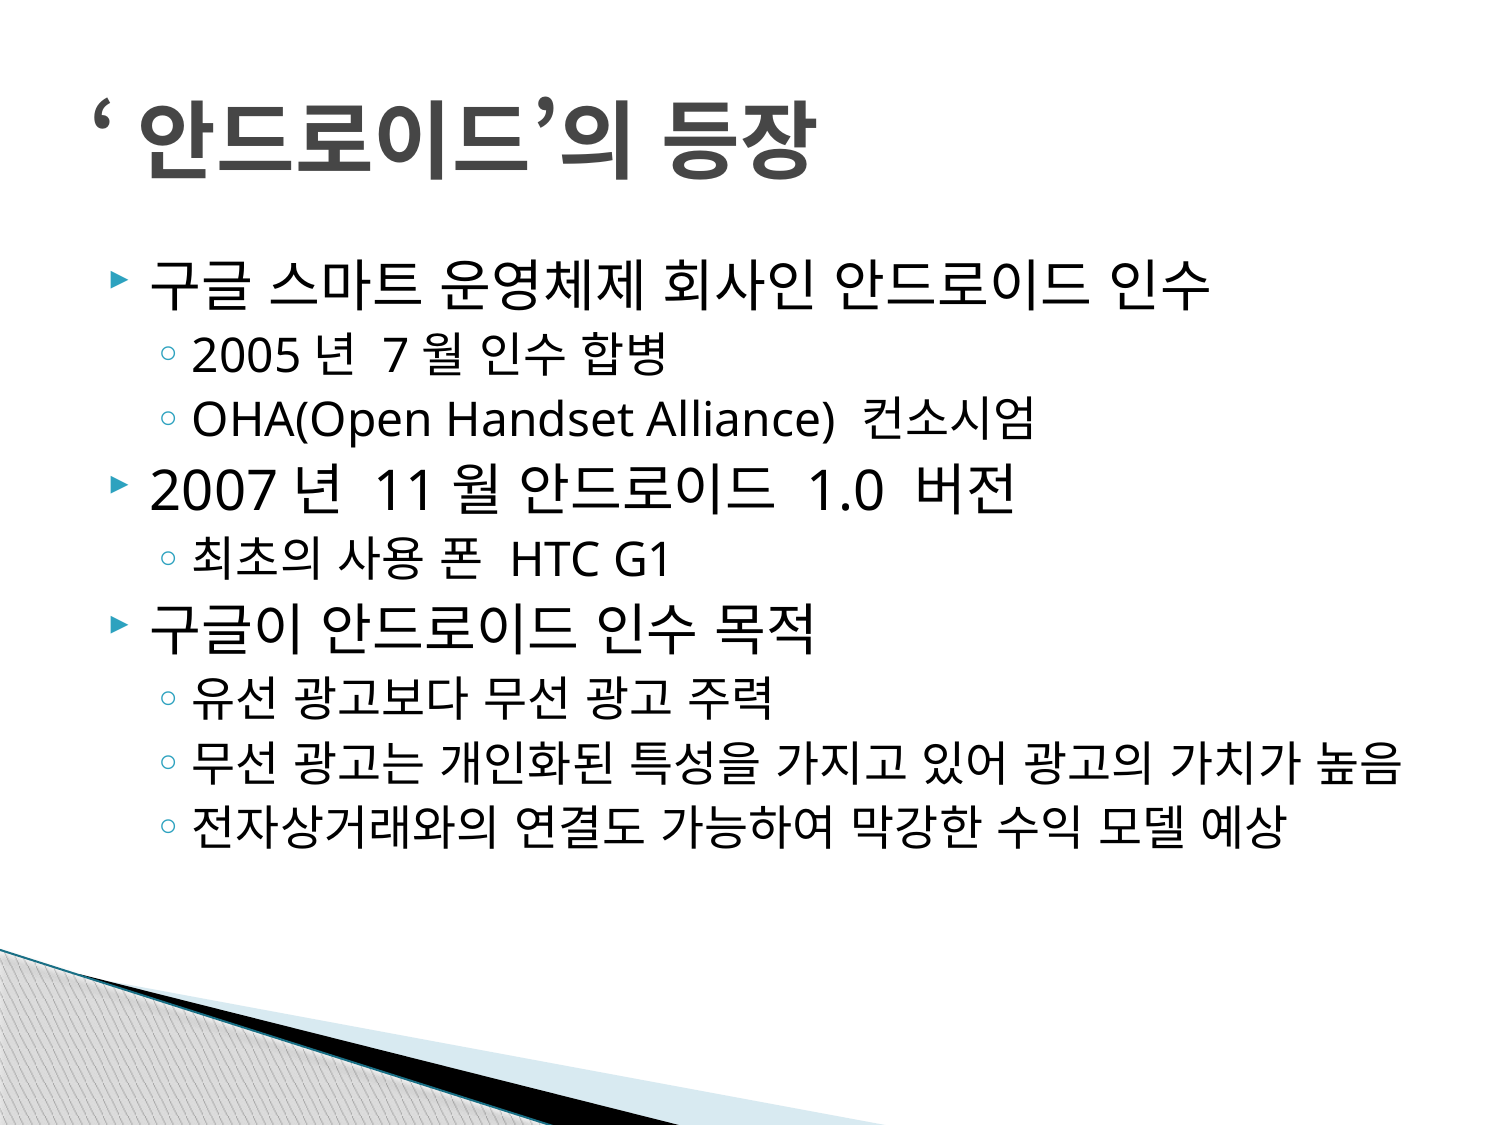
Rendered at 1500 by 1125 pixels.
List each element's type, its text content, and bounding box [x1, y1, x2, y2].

list 구글 스마트 운영체제 회사인 안드로이드 인수 2005년 7월 인수 합병 OHA(Open Handset Alliance) 컨소시엄 2007년 11월 안드로이드 1.0 버전 최초의 사용 폰 HTC G1 구글이 안드로이드 인수 목적 유선 광고보다 무선 광고 주력 무선 광고는 개인화된 특성을 가지고 있어 광고의 가치가 높음 전자상거래와의 연결도 가능하여 막강한 수익 모델 예상 [75, 243, 1425, 986]
title ‘안드로이드’의 등장 [75, 45, 1425, 233]
